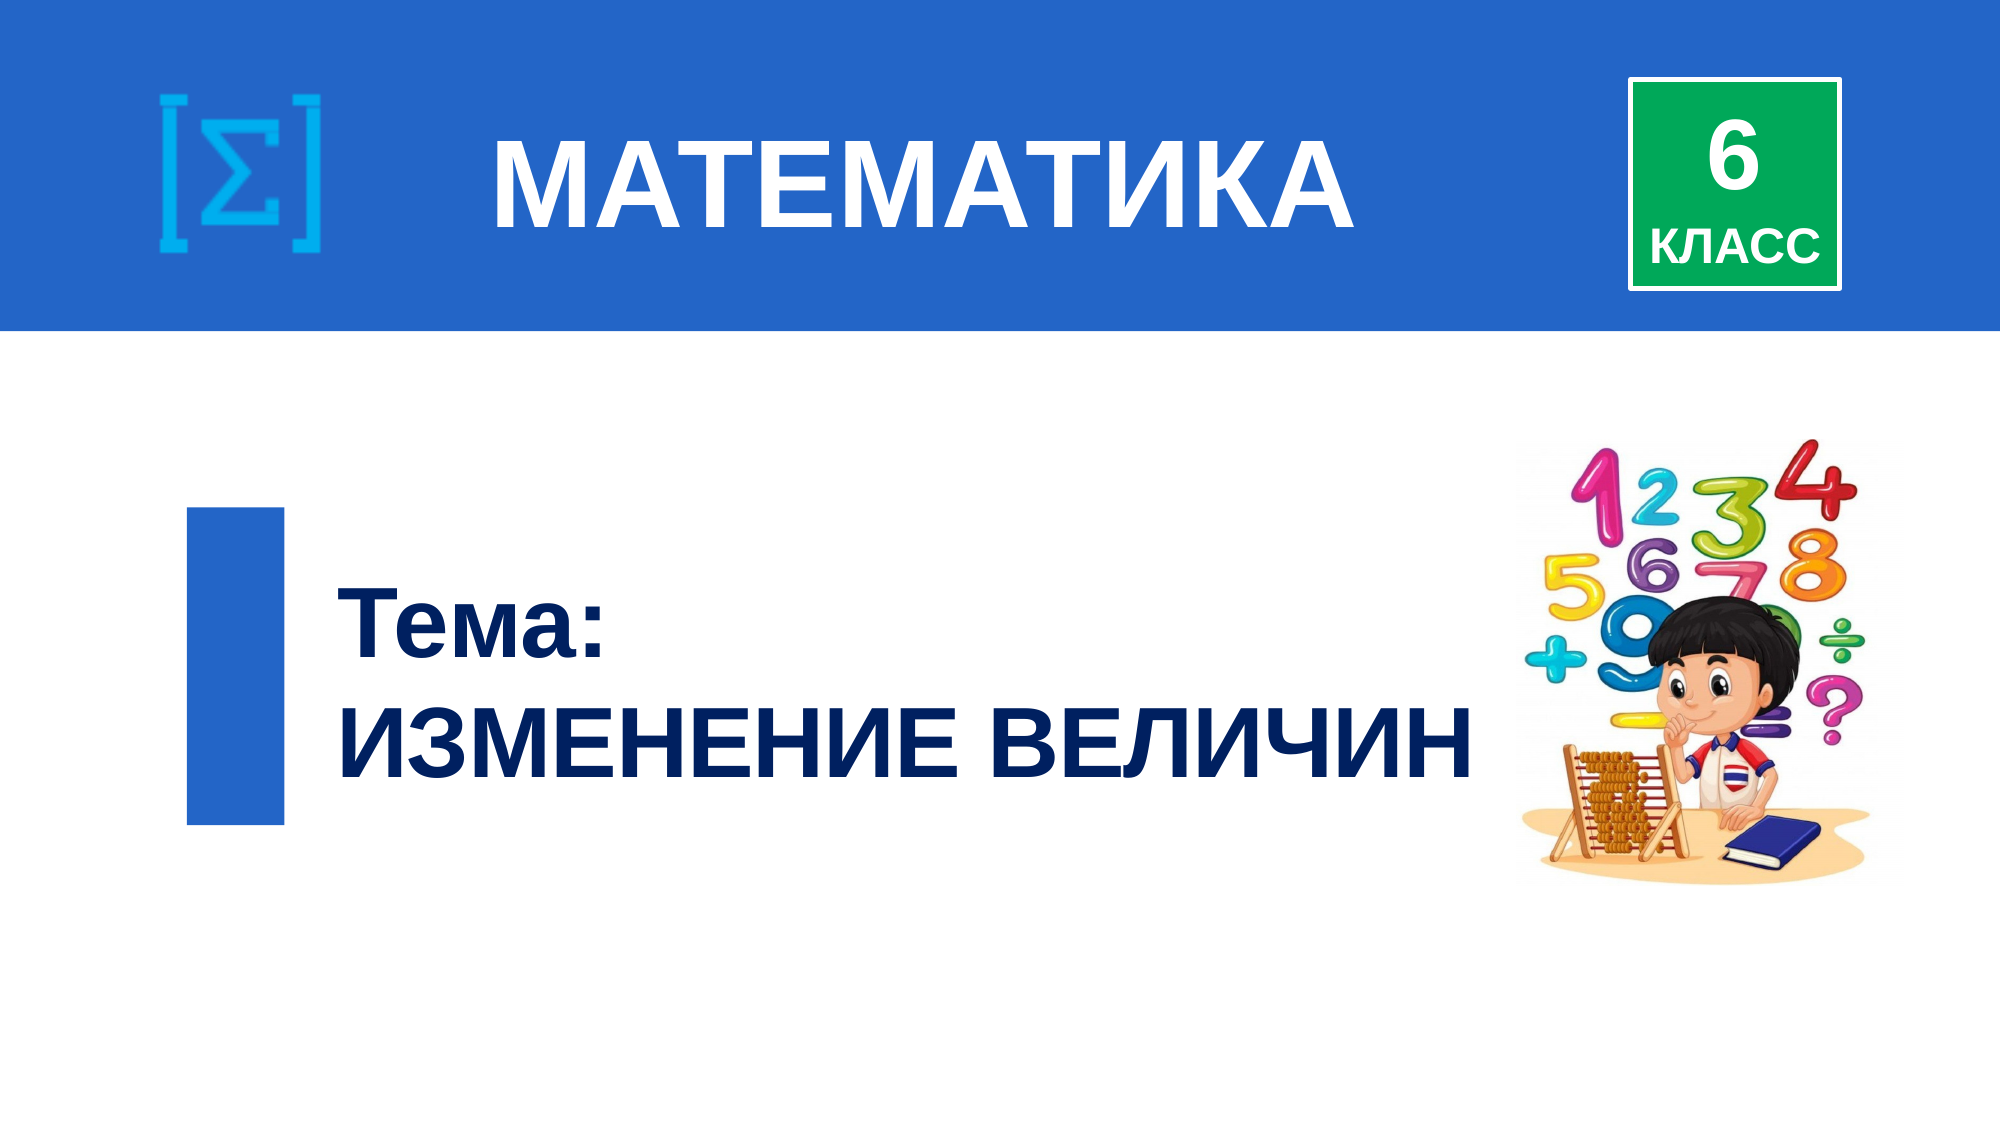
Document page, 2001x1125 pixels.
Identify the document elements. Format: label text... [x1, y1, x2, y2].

text_box Тема: ИЗМЕНЕНИЕ ВЕЛИЧИН [331, 552, 1500, 798]
picture [1516, 439, 1904, 886]
text_box [186, 507, 285, 826]
picture [136, 73, 335, 276]
title МАТЕМАТИКА [485, 78, 1548, 272]
text_box [0, 0, 2000, 332]
text_box КЛАСС [1630, 209, 1840, 274]
text_box [1630, 274, 1840, 289]
text_box [1630, 79, 1840, 209]
text_box 6 [1687, 84, 1782, 209]
